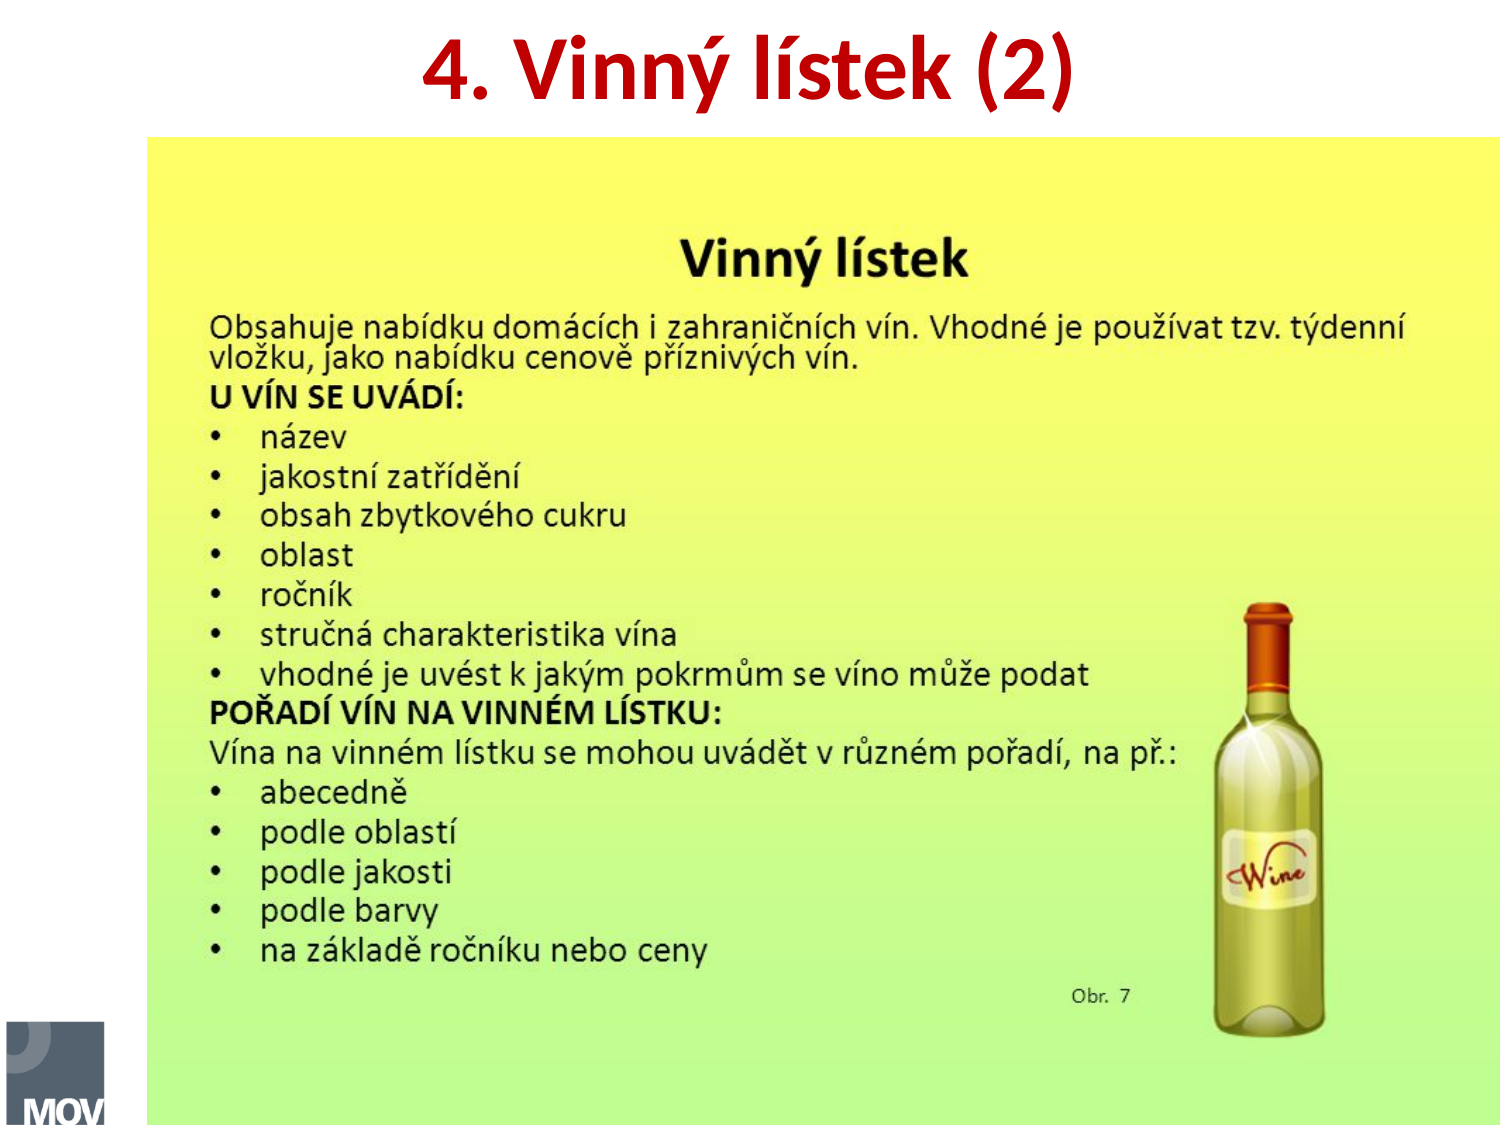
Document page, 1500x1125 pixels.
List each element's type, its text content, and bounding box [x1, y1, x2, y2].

picture [0, 987, 147, 1125]
title 4. Vinný lístek (2) [0, 0, 1500, 126]
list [147, 136, 1500, 1125]
